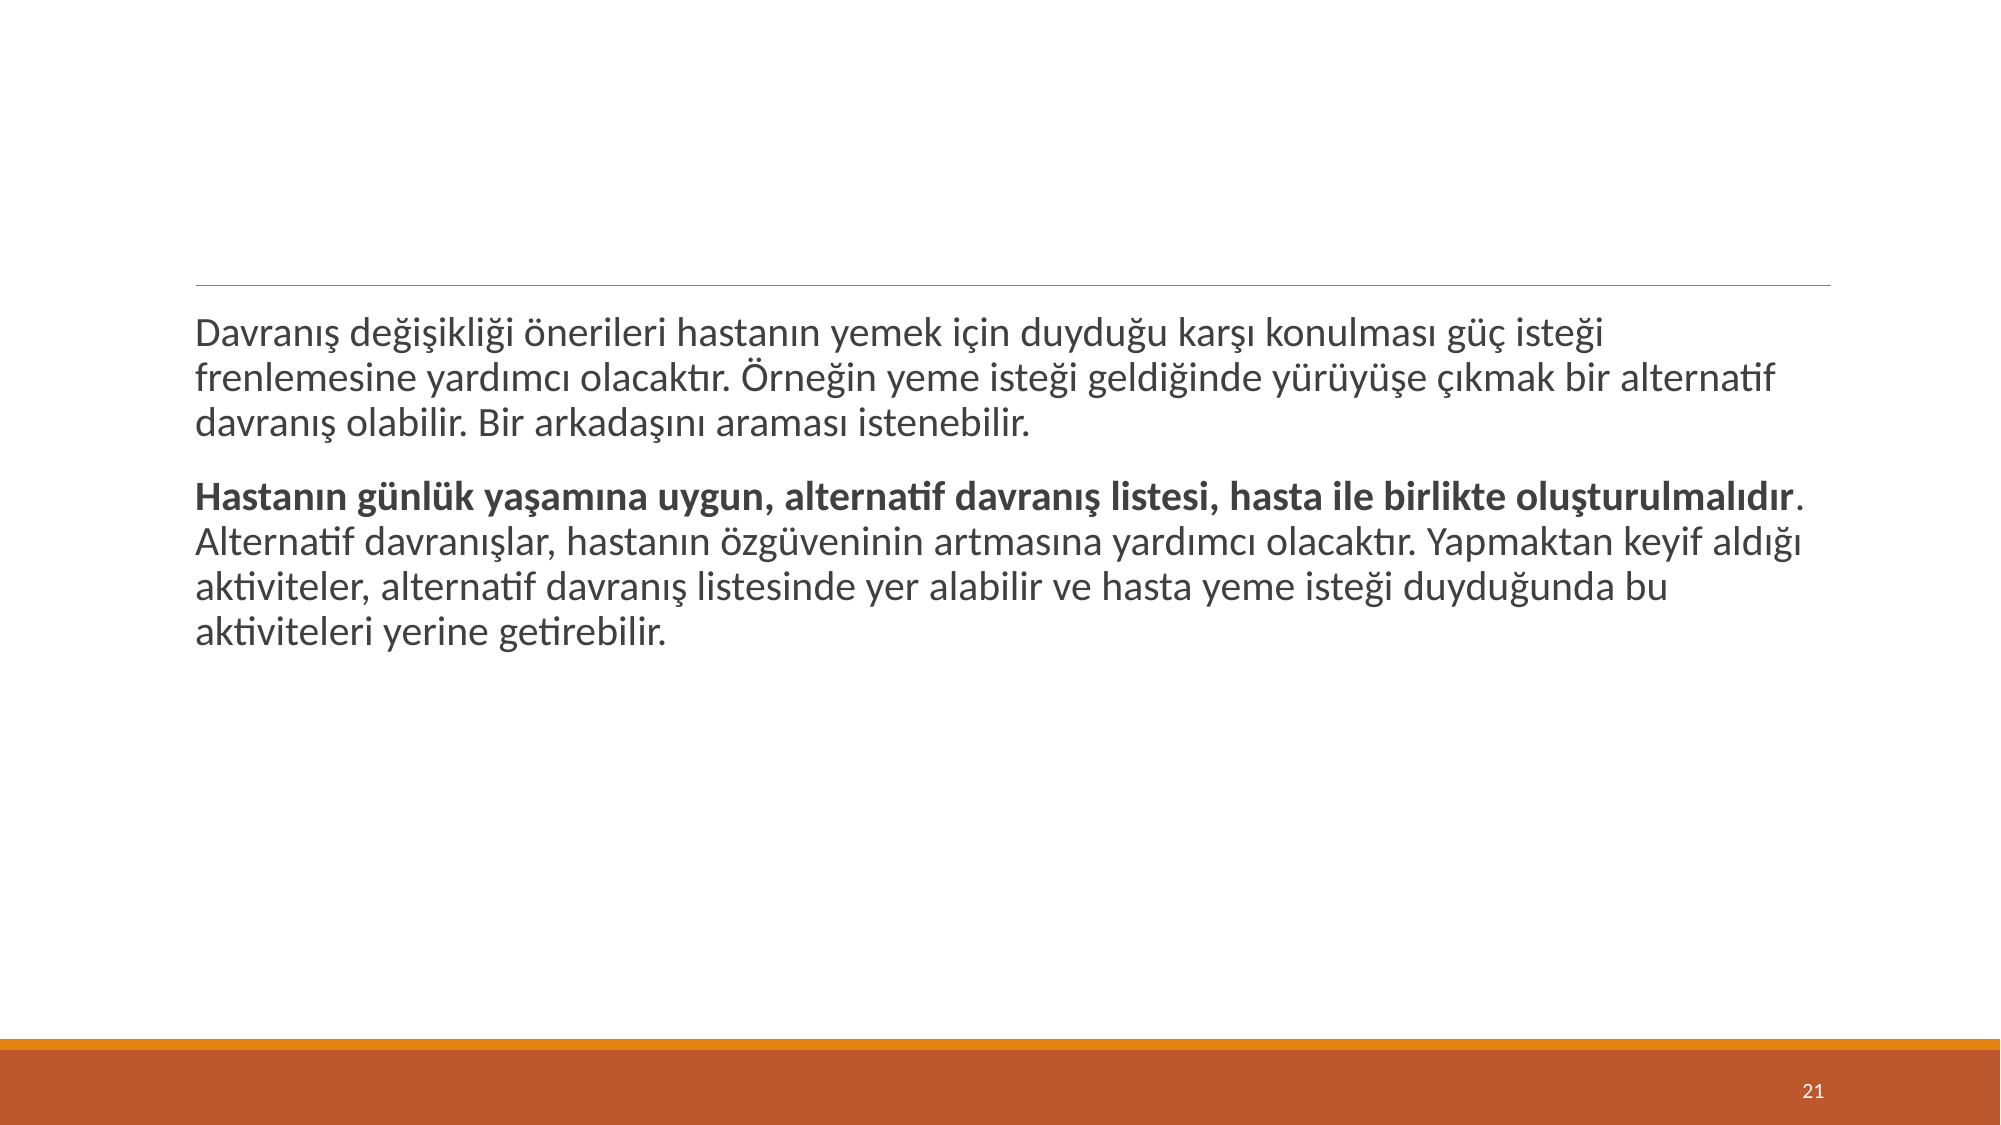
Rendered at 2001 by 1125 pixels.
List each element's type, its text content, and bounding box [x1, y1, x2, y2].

slide_number 21 [1624, 1059, 1840, 1120]
list Davranış değişikliği önerileri hastanın yemek için duyduğu karşı konulması güç isteği frenlemesine yardımcı olacaktır. Örneğin yeme isteği geldiğinde yürüyüşe çıkmak bir alternatif davranış olabilir. Bir arkadaşını araması istenebilir. Hastanın günlük yaşamına uygun, alternatif davranış listesi, hasta ile birlikte oluşturulmalıdır. Alternatif davranışlar, hastanın özgüveninin artmasına yardımcı olacaktır. Yapmaktan keyif aldığı aktiviteler, alternatif davranış listesinde yer alabilir ve hasta yeme isteği duyduğunda bu aktiviteleri yerine getirebilir. [180, 302, 1830, 963]
